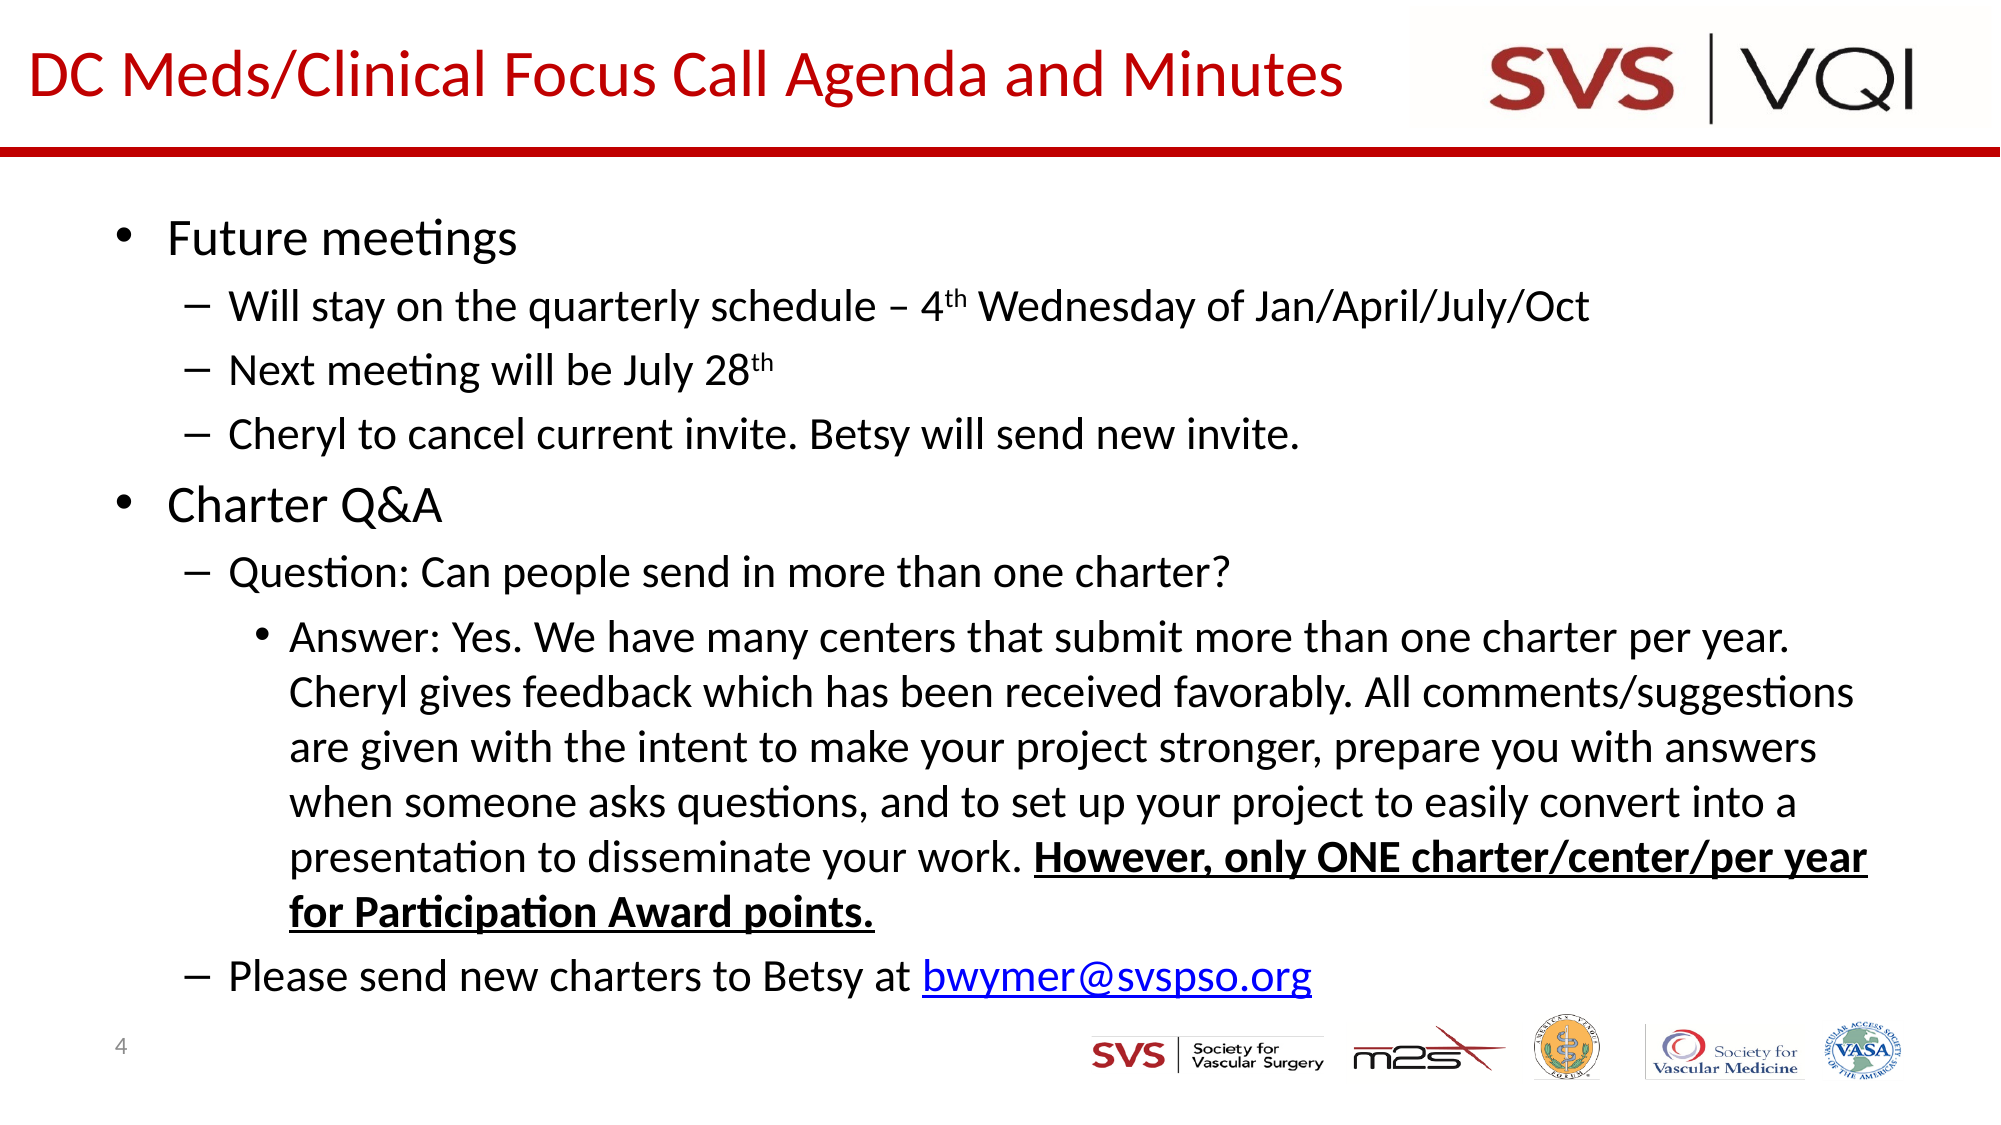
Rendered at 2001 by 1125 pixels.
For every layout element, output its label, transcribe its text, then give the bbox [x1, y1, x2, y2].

slide_number 4 [99, 1014, 550, 1075]
title DC Meds/Clinical Focus Call Agenda and Minutes [13, 15, 1476, 126]
list Future meetings Will stay on the quarterly schedule – 4th Wednesday of Jan/April/July/Oct Next meeting will be July 28th Cheryl to cancel current invite. Betsy will send new invite. Charter Q&A Question: Can people send in more than one charter? Answer: Yes. We have many centers that submit more than one charter per year. Cheryl gives feedback which has been received favorably. All comments/suggestions are given with the intent to make your project stronger, prepare you with answers when someone asks questions, and to set up your project to easily convert into a presentation to disseminate your work. However, only ONE charter/center/per year for Participation Award points. Please send new charters to Betsy at bwymer@svspso.org [99, 195, 1900, 1015]
picture [966, 1014, 1916, 1084]
picture [1409, 6, 1992, 128]
